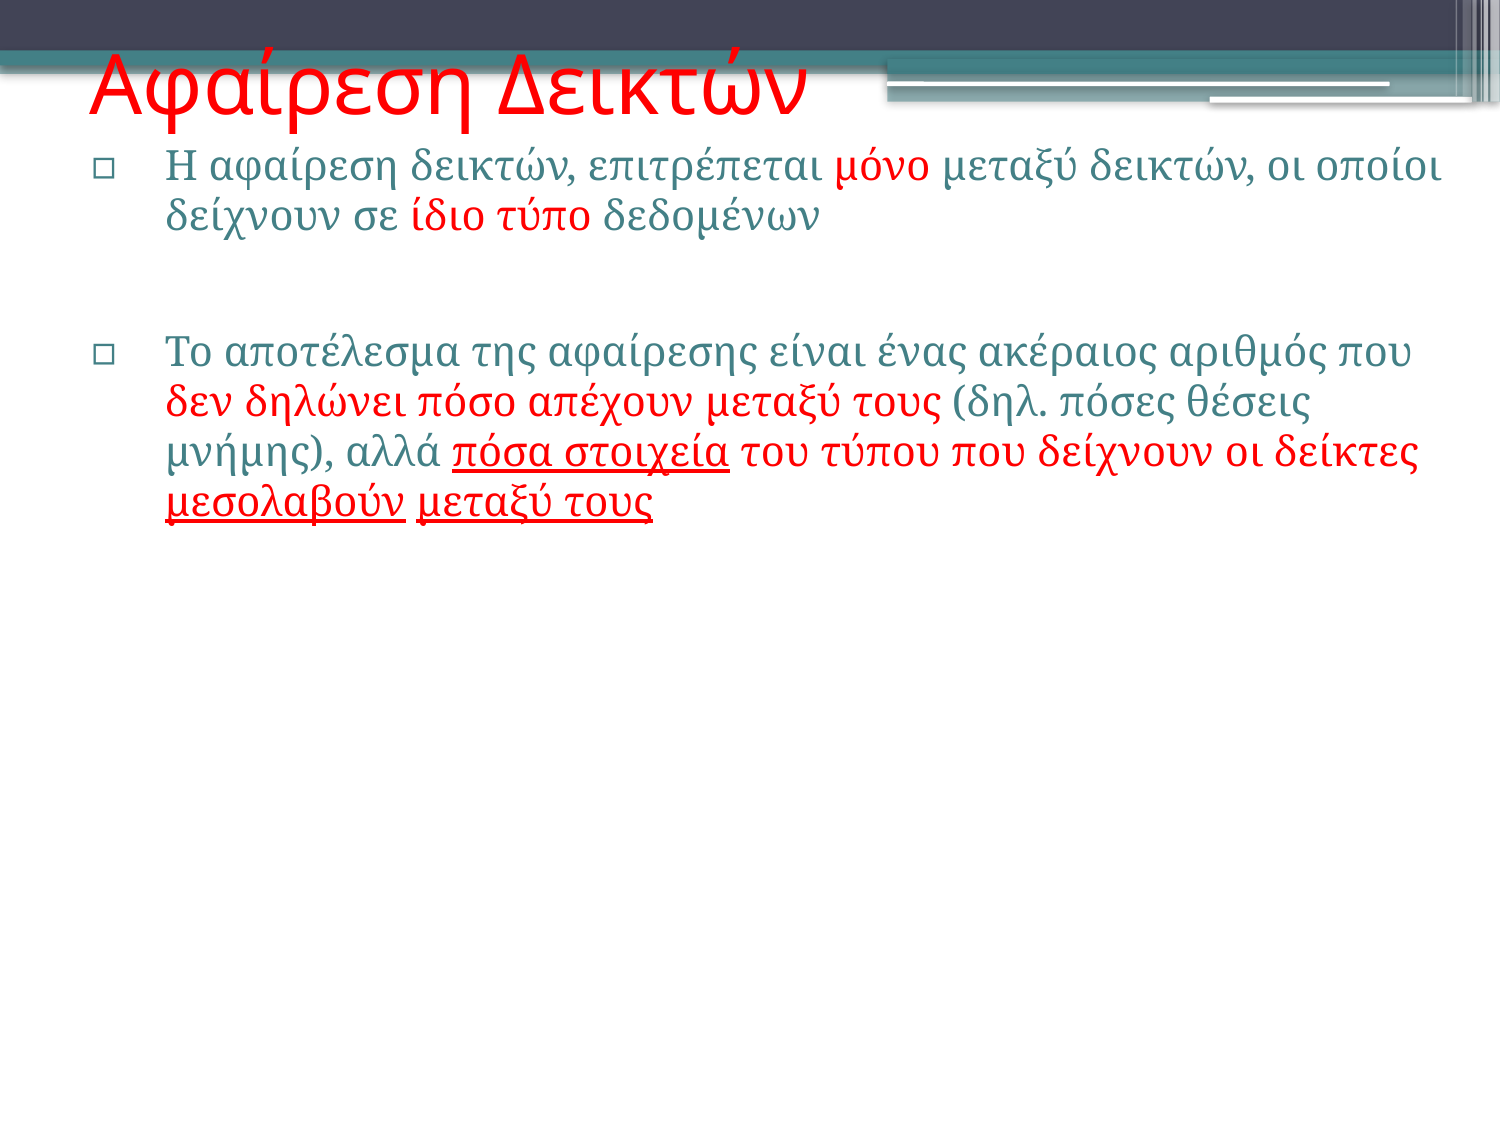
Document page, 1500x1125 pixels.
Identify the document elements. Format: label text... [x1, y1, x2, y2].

title Αφαίρεση Δεικτών [75, 0, 1425, 169]
list Η αφαίρεση δεικτών, επιτρέπεται μόνο μεταξύ δεικτών, οι οποίοι δείχνουν σε ίδιο τύπο δεδομένων Το αποτέλεσμα της αφαίρεσης είναι ένας ακέραιος αριθμός που δεν δηλώνει πόσο απέχουν μεταξύ τους (δηλ. πόσες θέσεις μνήμης), αλλά πόσα στοιχεία του τύπου που δείχνουν οι δείκτες μεσολαβούν μεταξύ τους [0, 131, 1463, 1125]
